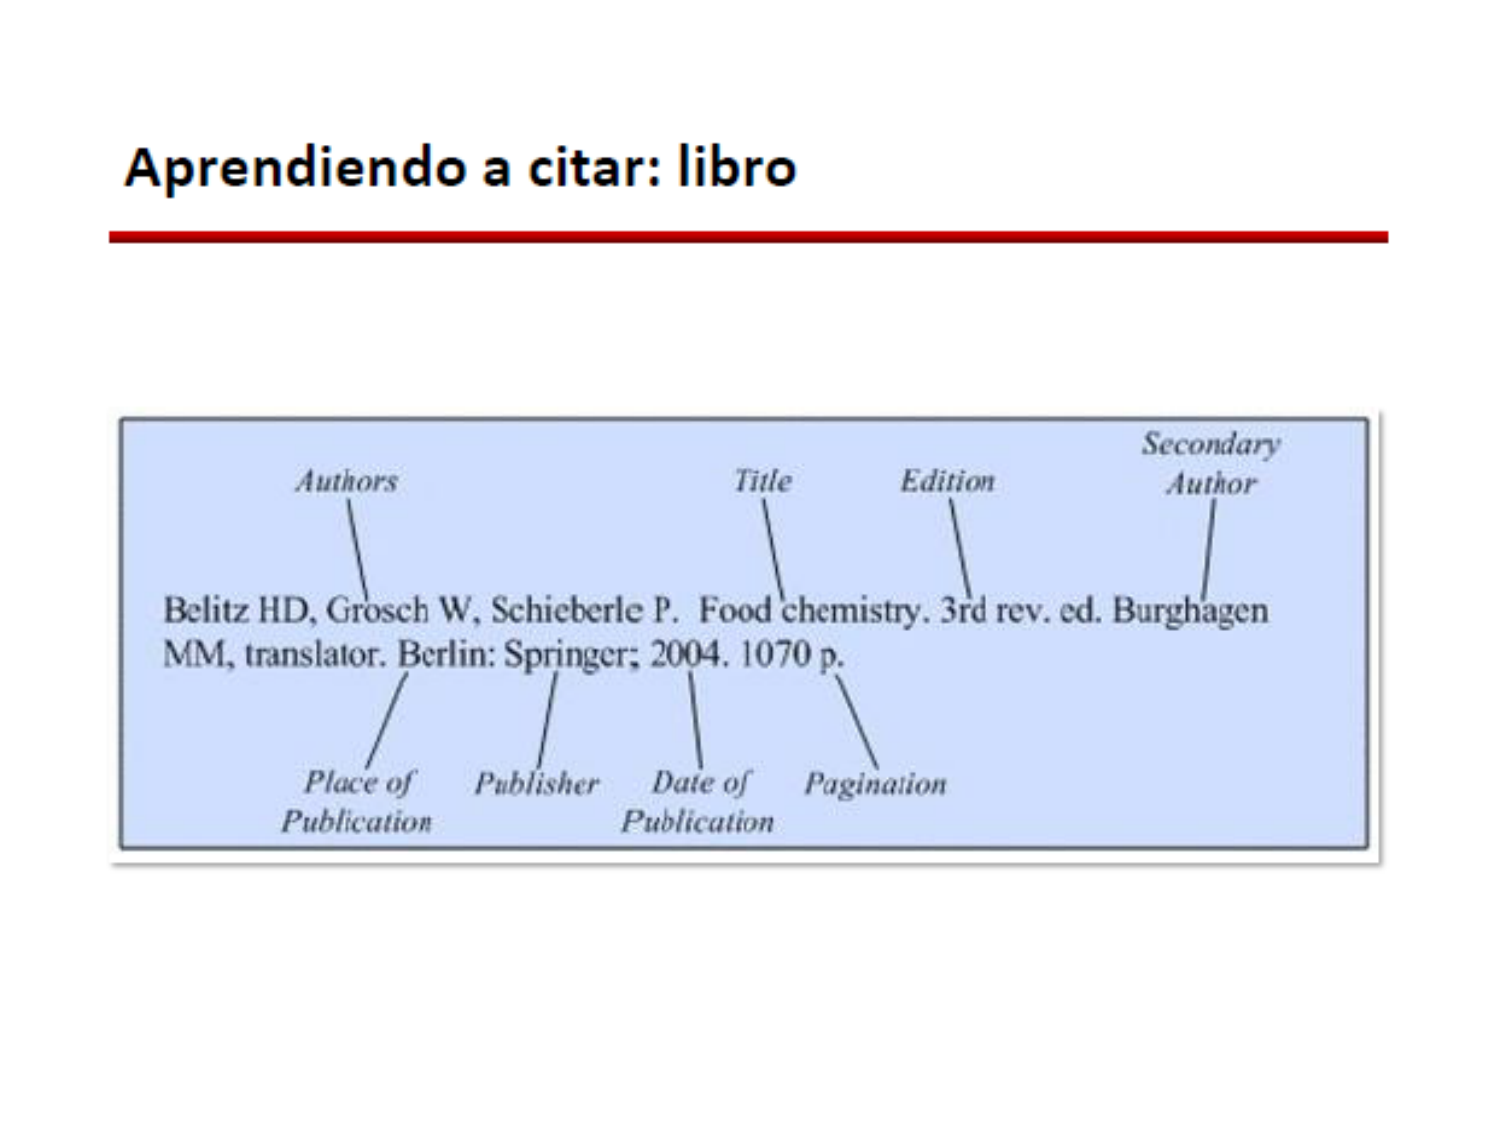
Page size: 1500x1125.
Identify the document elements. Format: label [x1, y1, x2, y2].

picture [64, 87, 1448, 1063]
